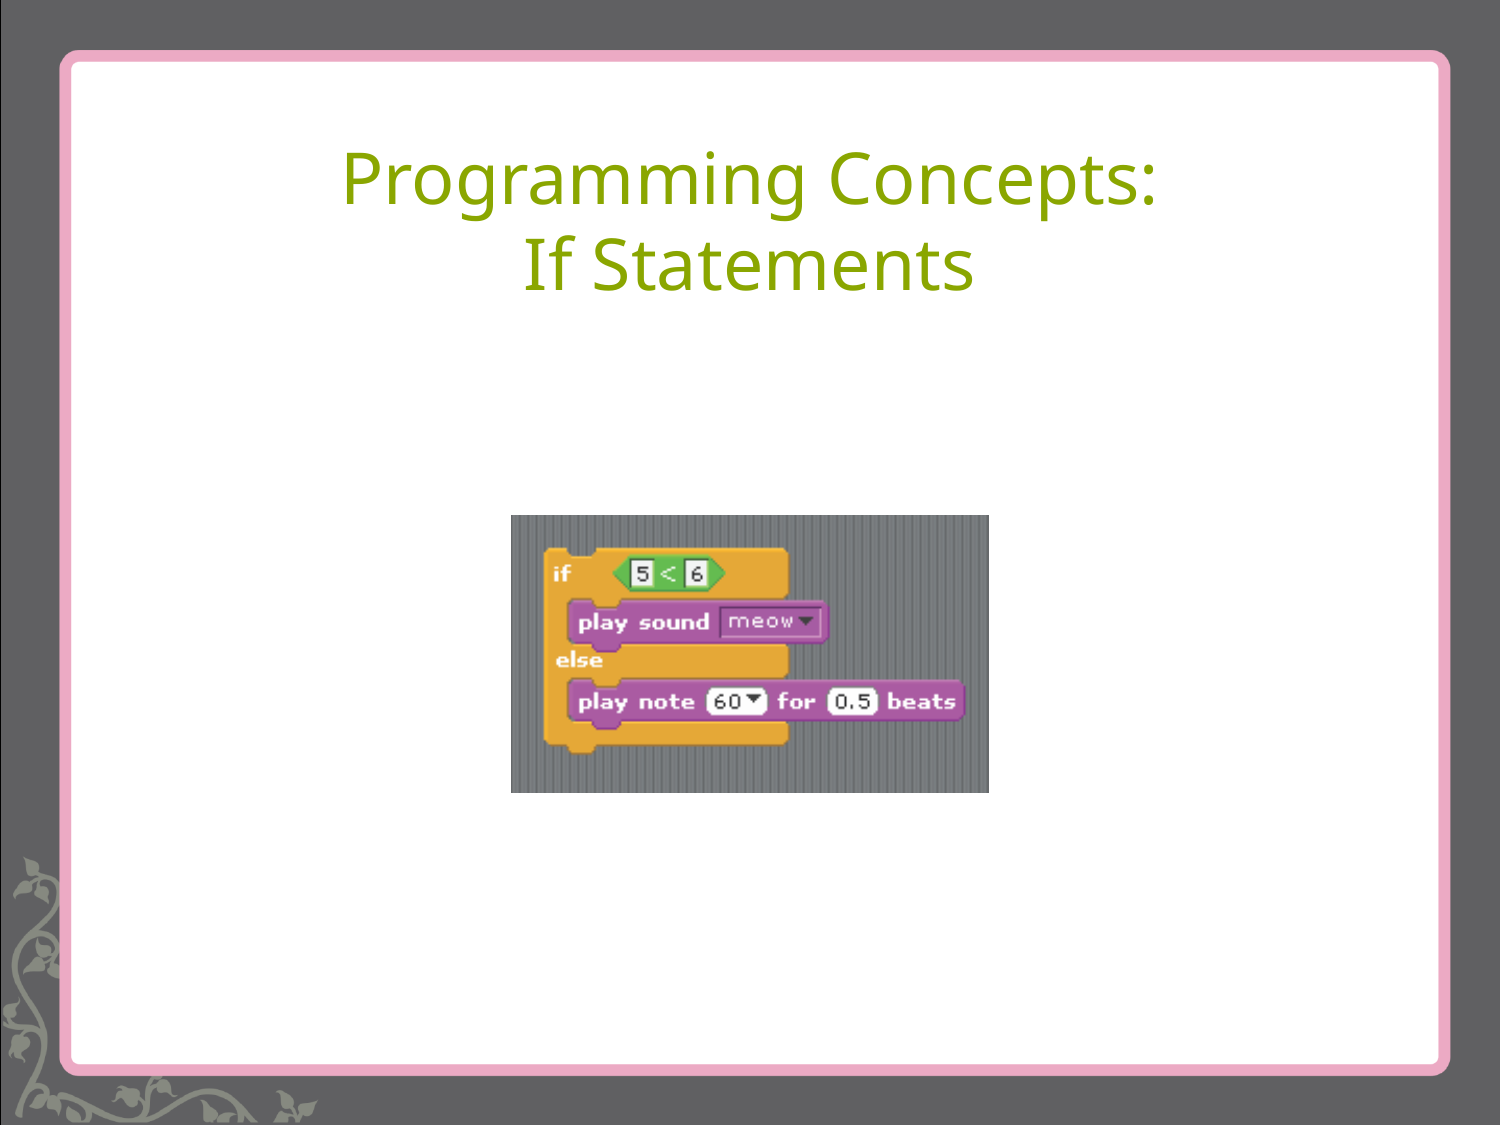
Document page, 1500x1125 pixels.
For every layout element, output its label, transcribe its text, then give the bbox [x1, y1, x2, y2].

title Programming Concepts: If Statements [74, 124, 1426, 313]
picture [0, 0, 1500, 1125]
